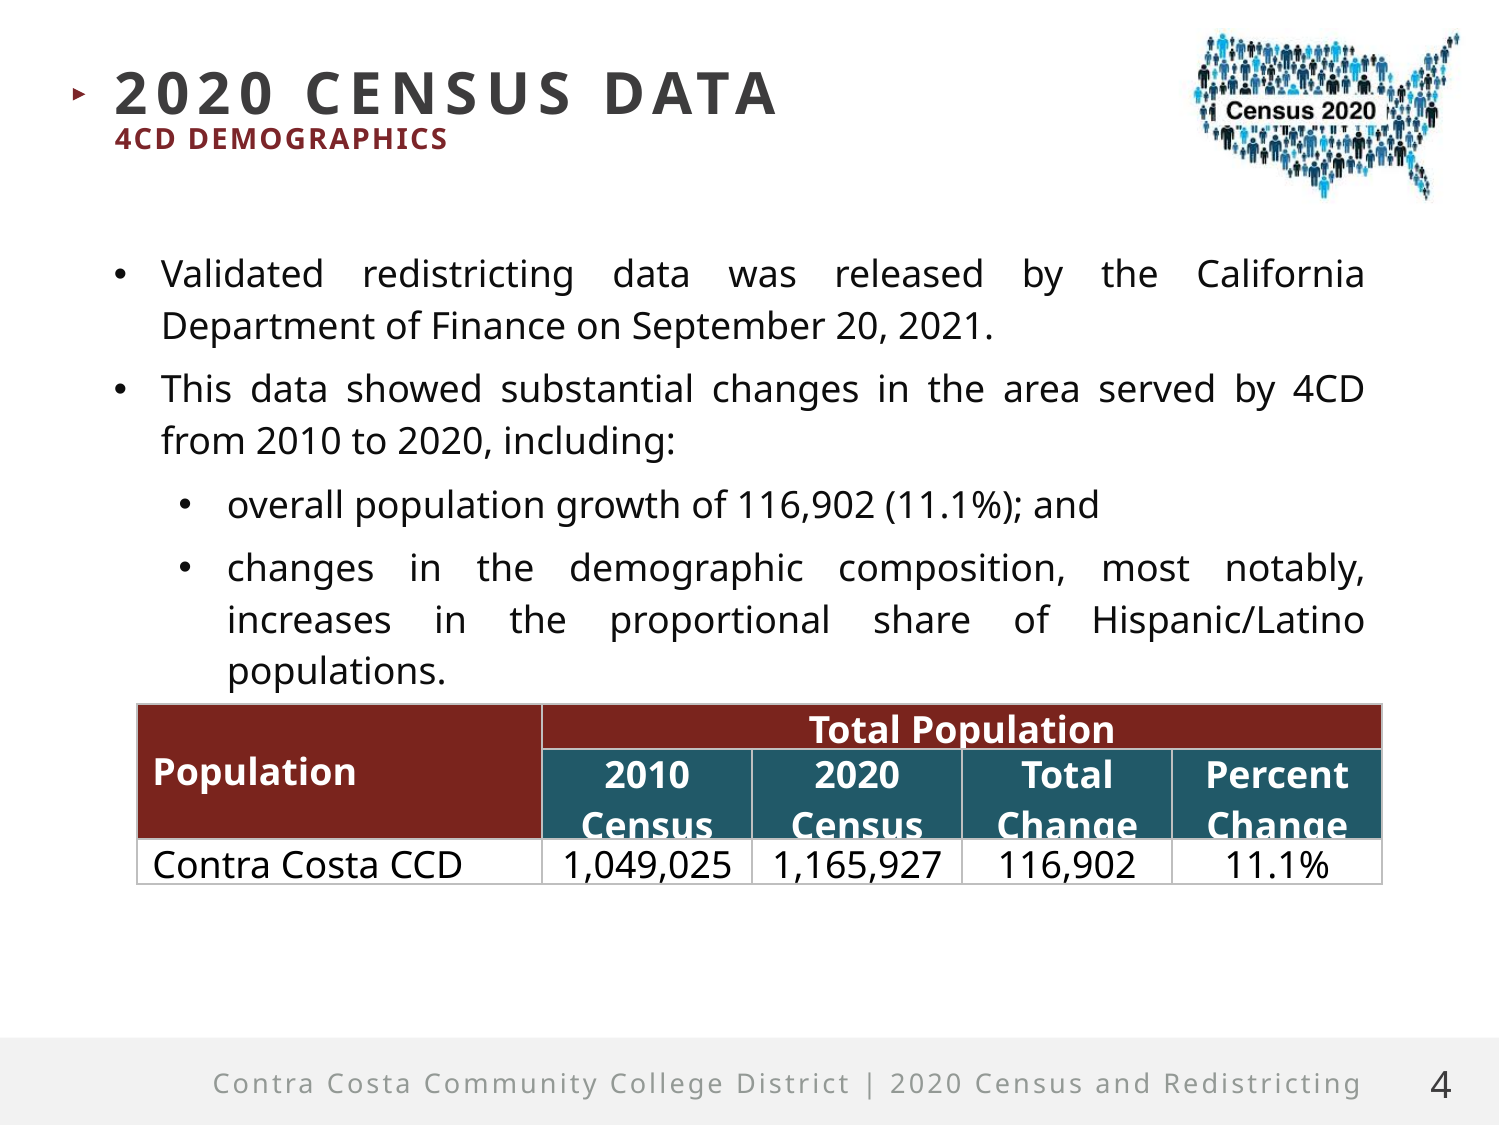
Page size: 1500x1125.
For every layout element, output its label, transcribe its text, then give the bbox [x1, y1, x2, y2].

text_box [0, 1037, 1500, 1125]
slide_number 3 [1382, 1053, 1500, 1110]
table_cell Percent Change [1173, 750, 1381, 838]
list 4CD DEMOGRAPHICS [99, 117, 1138, 165]
table_cell 1,049,025 [543, 840, 751, 883]
table_cell 116,902 [963, 840, 1171, 883]
text_box Validated redistricting data was released by the California Department of Finance on September 20, 2021. This data showed substantial changes in the area served by 4CD from 2010 to 2020, including: overall population growth of 116,902 (11.1%); and changes in the demographic composition, most notably, increases in the proportional share of Hispanic/Latino populations. [99, 236, 1382, 700]
table_cell Contra Costa CCD [138, 840, 541, 883]
picture [1162, 28, 1478, 212]
table_cell 1,165,927 [753, 840, 961, 883]
table_cell 2010 Census [543, 750, 751, 838]
list Contra Costa Community College District | 2020 Census and Redistricting [125, 1062, 1376, 1110]
table_cell 11.1% [1173, 840, 1381, 883]
table_header Total Population [543, 705, 1381, 748]
list 2020 CENSUS DATA [99, 56, 1138, 117]
table_cell Total Change [963, 750, 1171, 838]
table_cell 2020 Census [753, 750, 961, 838]
table_header Population [138, 705, 541, 838]
